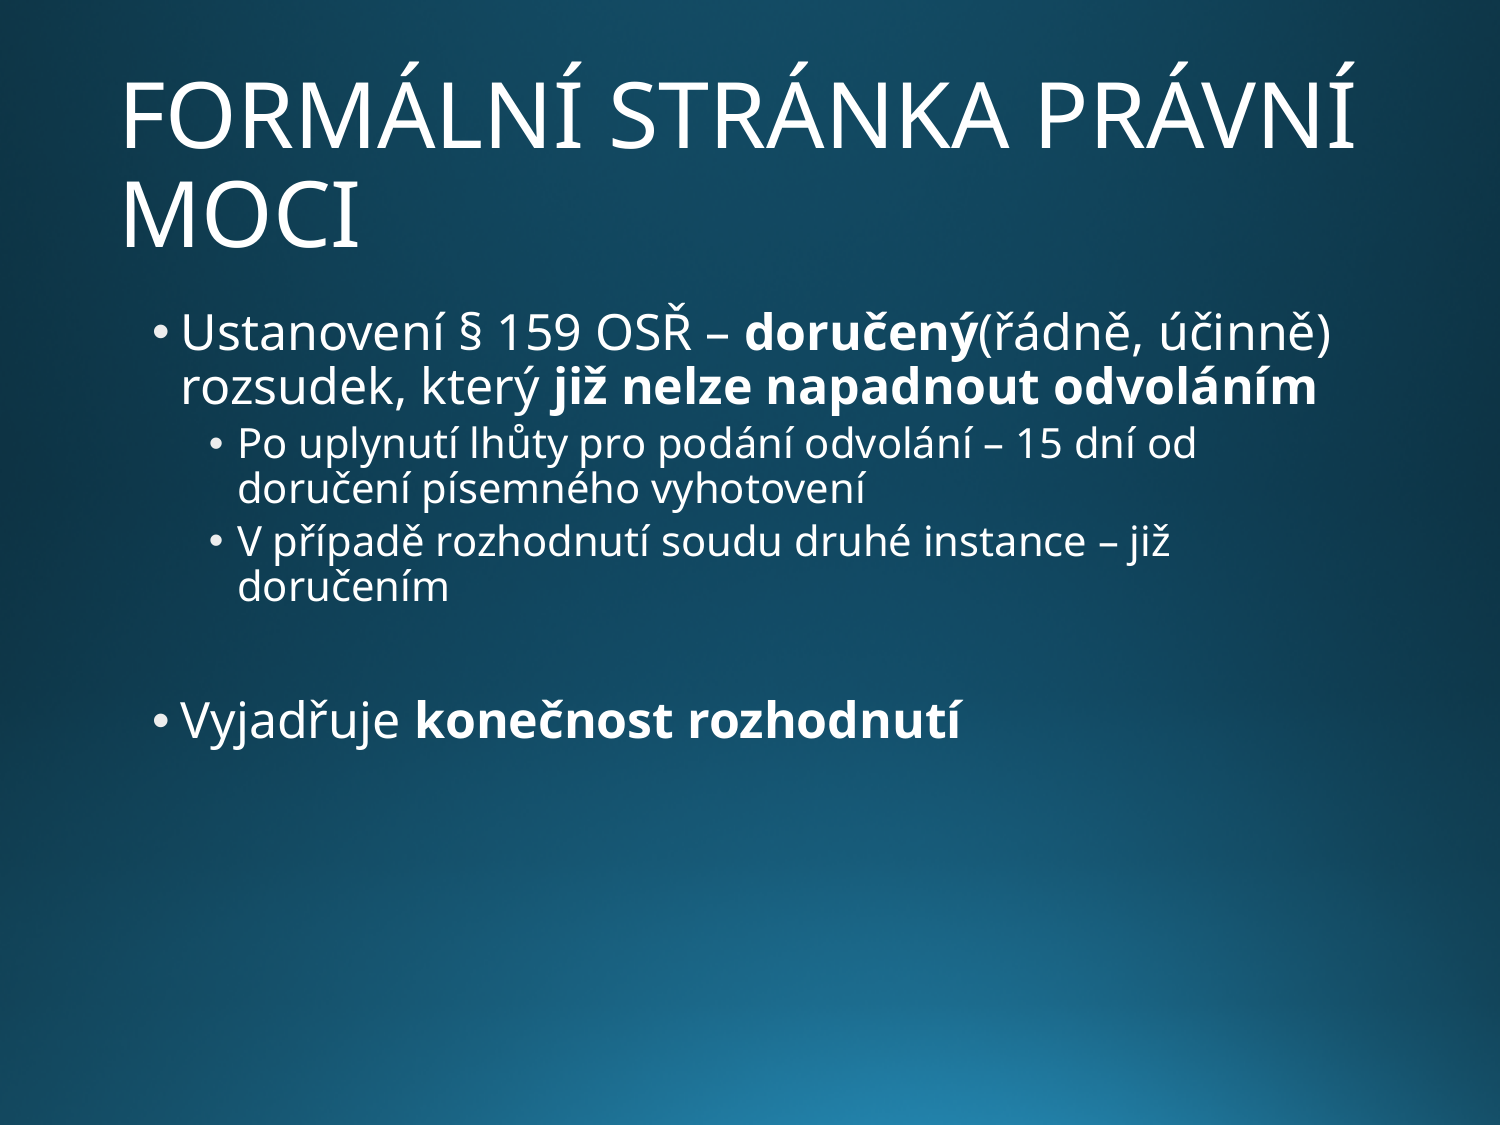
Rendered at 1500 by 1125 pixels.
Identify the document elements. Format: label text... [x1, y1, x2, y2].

title FORMÁLNÍ STRÁNKA PRÁVNÍ MOCI [103, 59, 1397, 278]
picture [0, 0, 1500, 1125]
list Ustanovení § 159 OSŘ – doručený(řádně, účinně) rozsudek, který již nelze napadnout odvoláním Po uplynutí lhůty pro podání odvolání – 15 dní od doručení písemného vyhotovení V případě rozhodnutí soudu druhé instance – již doručením Vyjadřuje konečnost rozhodnutí [137, 299, 1397, 1014]
